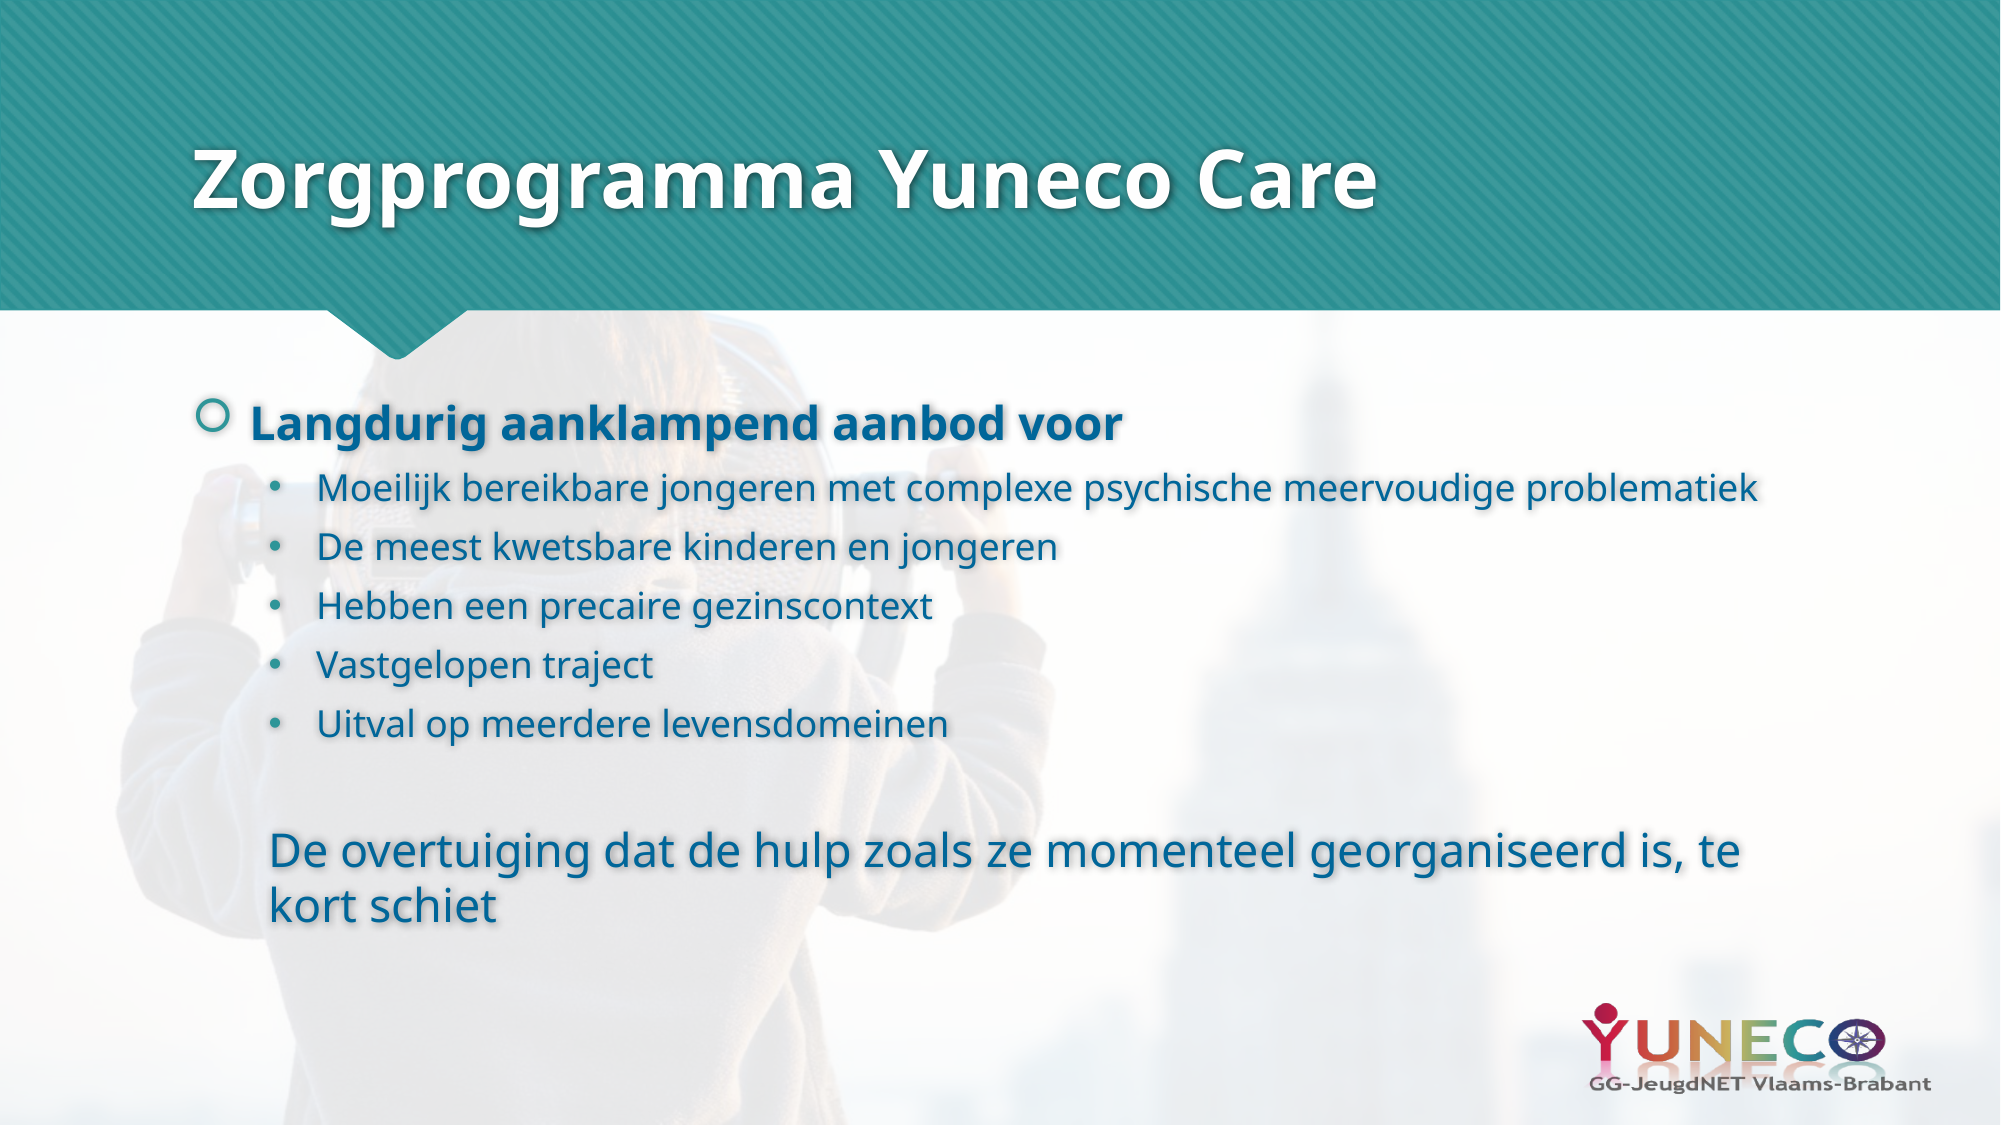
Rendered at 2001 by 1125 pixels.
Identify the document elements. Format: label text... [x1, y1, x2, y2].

title Zorgprogramma Yuneco Care [177, 73, 1823, 233]
picture [0, 311, 2001, 1125]
list Langdurig aanklampend aanbod voor Moeilijk bereikbare jongeren met complexe psychische meervoudige problematiek De meest kwetsbare kinderen en jongeren Hebben een precaire gezinscontext Vastgelopen traject Uitval op meerdere levensdomeinen De overtuiging dat de hulp zoals ze momenteel georganiseerd is, te kort schiet [177, 364, 1823, 962]
